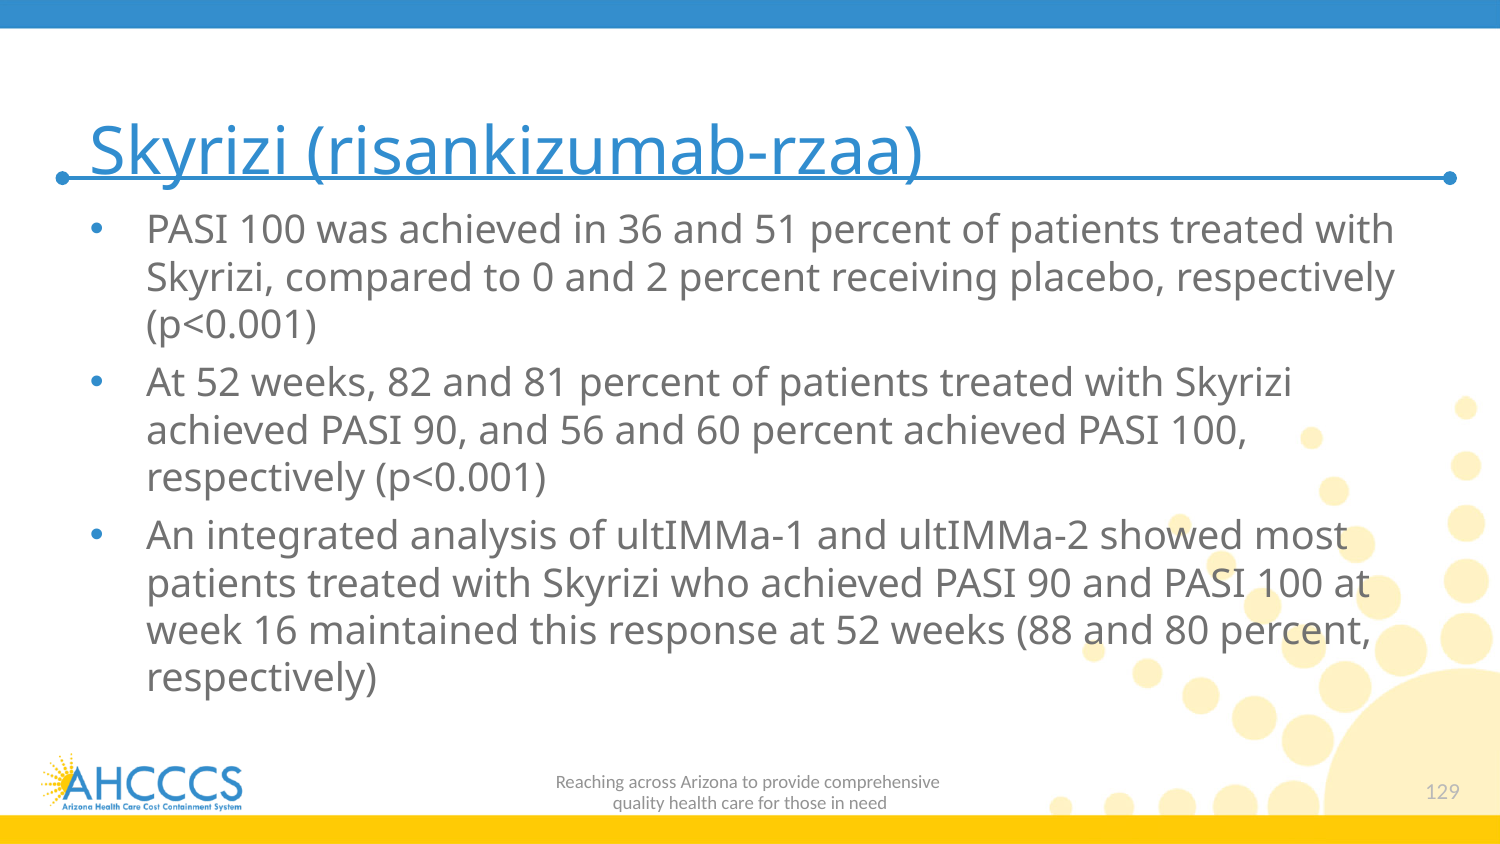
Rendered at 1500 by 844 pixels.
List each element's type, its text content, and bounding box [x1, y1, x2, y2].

slide_number 129 [1125, 775, 1475, 812]
footer Reaching across Arizona to provide comprehensive quality health care for those in need [0, 764, 1500, 844]
picture [0, 0, 1500, 764]
list PASI 100 was achieved in 36 and 51 percent of patients treated with Skyrizi, compared to 0 and 2 percent receiving placebo, respectively (p<0.001) At 52 weeks, 82 and 81 percent of patients treated with Skyrizi achieved PASI 90, and 56 and 60 percent achieved PASI 100, respectively (p<0.001) An integrated analysis of ultIMMa-1 and ultIMMa-2 showed most patients treated with Skyrizi who achieved PASI 90 and PASI 100 at week 16 maintained this response at 52 weeks (88 and 80 percent, respectively) [75, 196, 1450, 735]
title Skyrizi (risankizumab-rzaa) [75, 45, 1438, 196]
